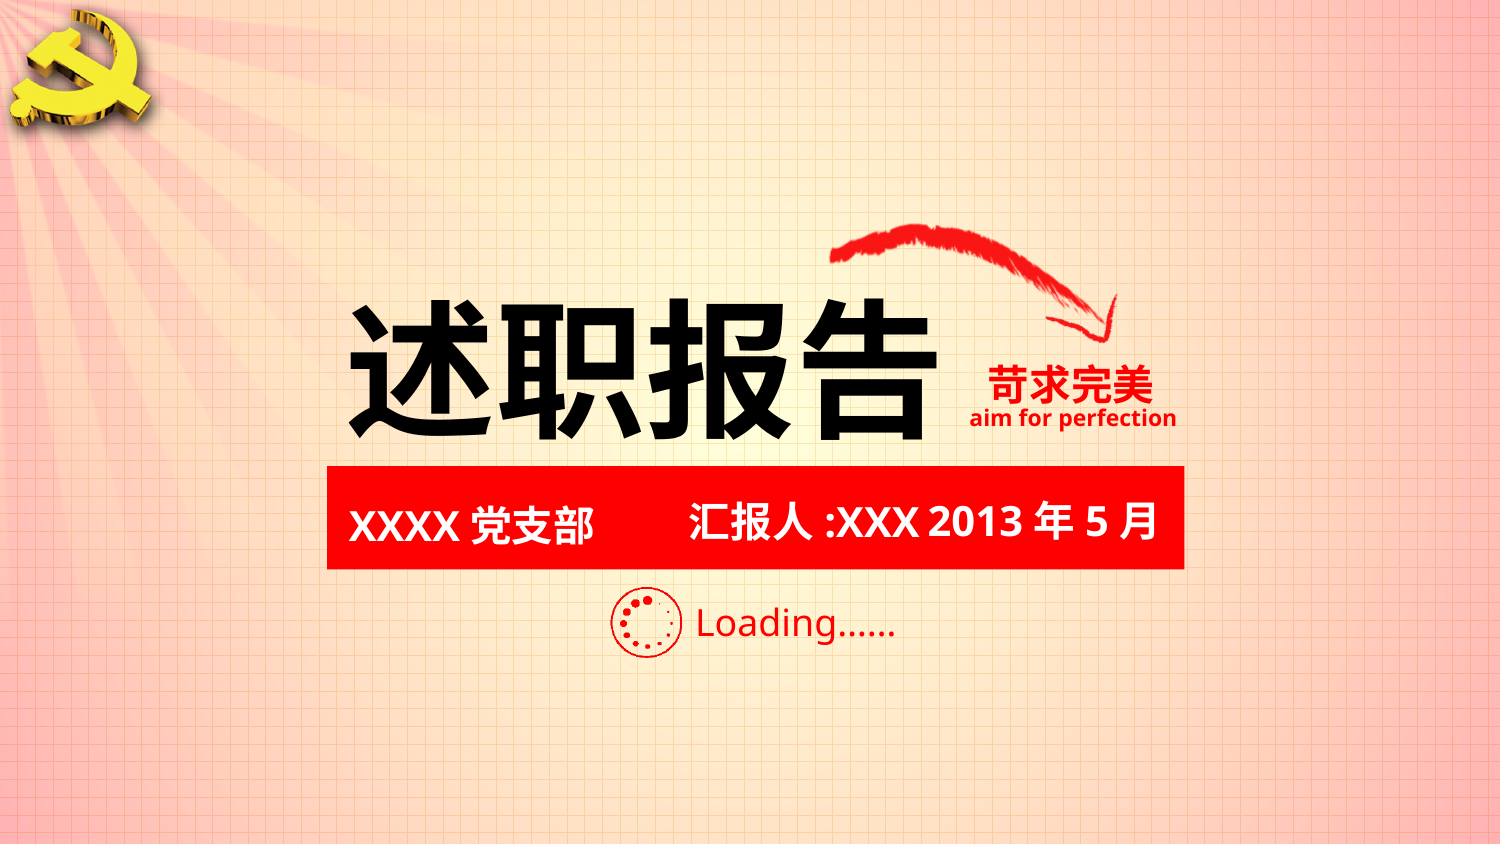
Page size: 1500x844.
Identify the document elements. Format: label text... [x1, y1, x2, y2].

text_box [961, 350, 1186, 439]
text_box 汇报人:XXX [716, 488, 935, 554]
text_box 2013年5月 [912, 487, 1176, 553]
picture [809, 206, 1127, 346]
picture [0, 0, 712, 660]
text_box 述职报告 [716, 269, 961, 465]
text_box [716, 466, 1185, 570]
text_box Loading…… [716, 591, 913, 652]
